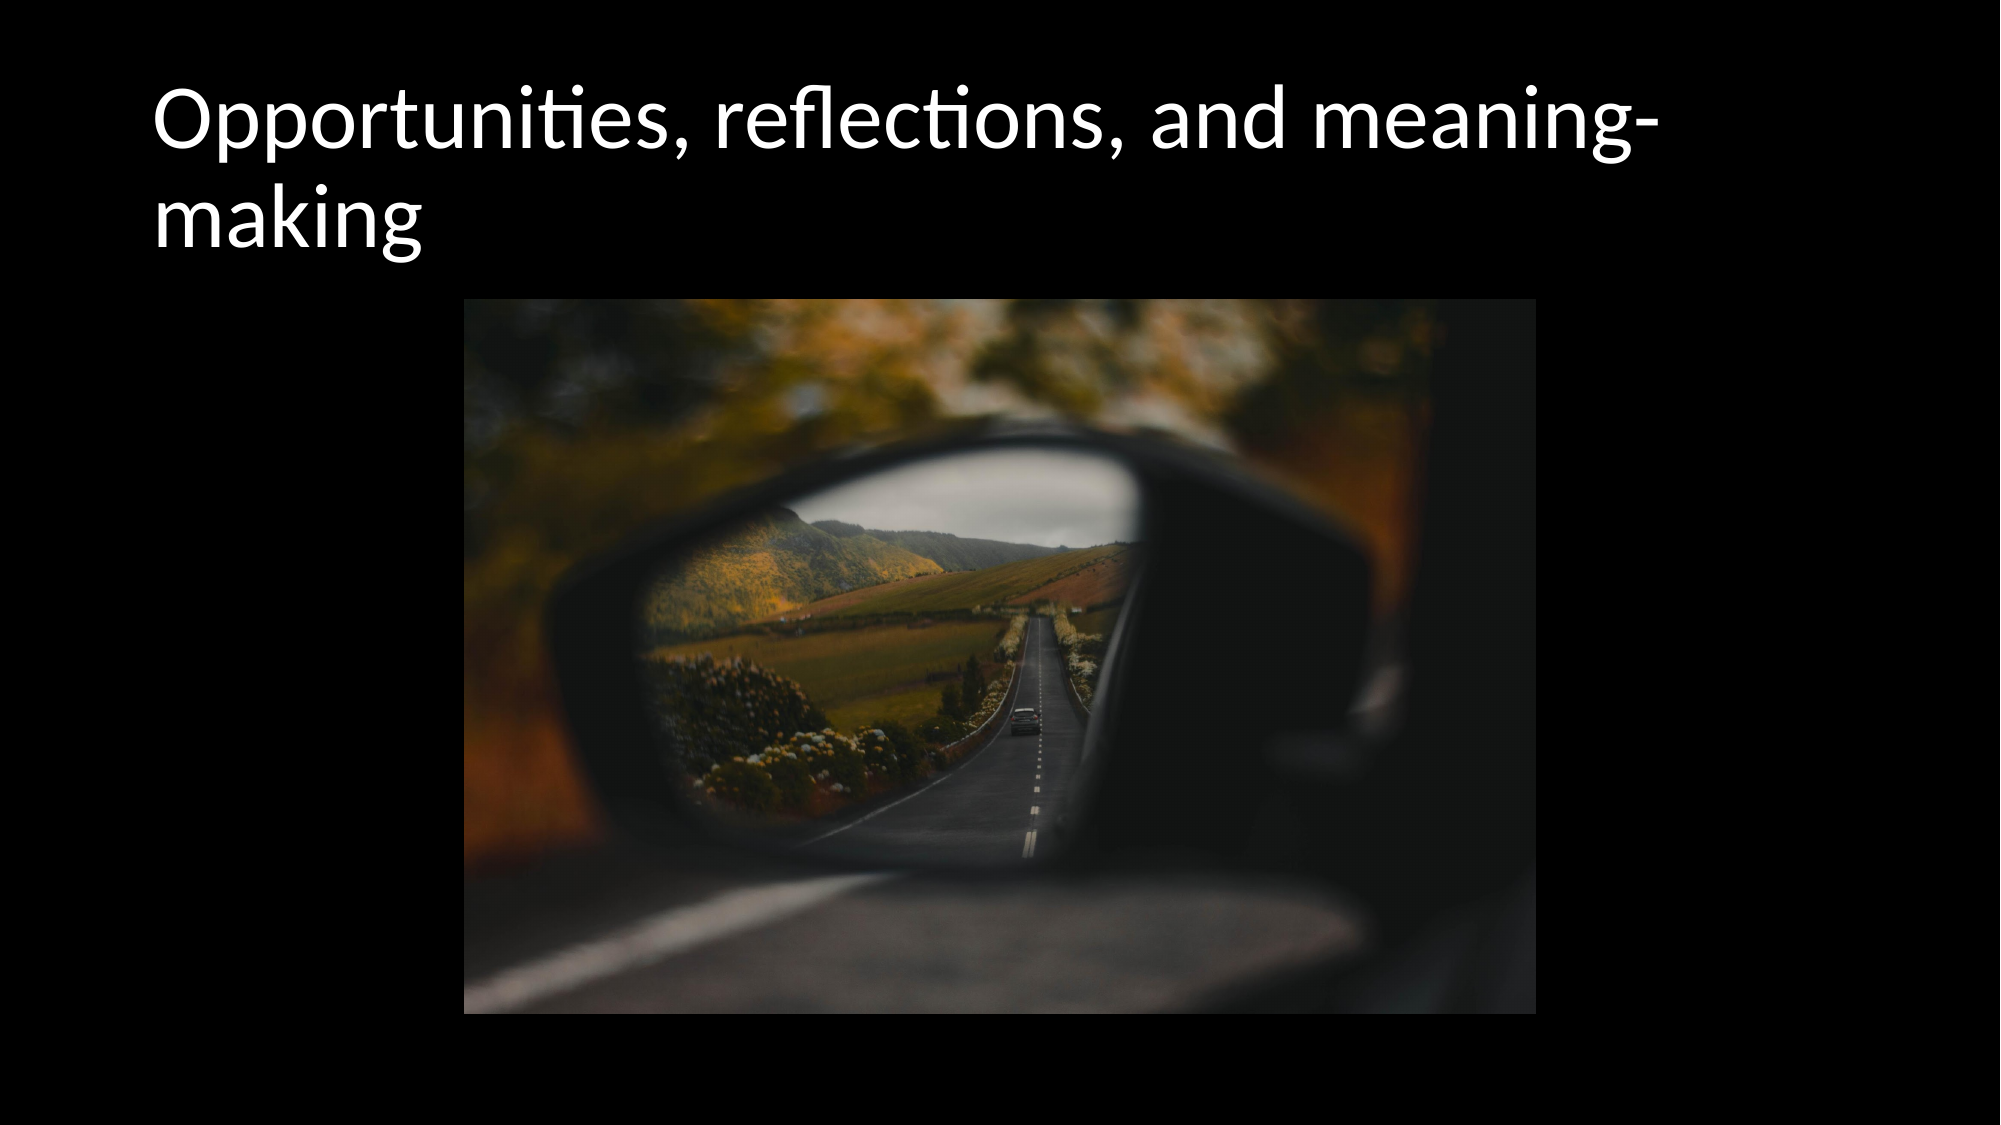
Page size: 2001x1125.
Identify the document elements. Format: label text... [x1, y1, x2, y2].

title Opportunities, reflections, and meaning-making [137, 59, 1863, 278]
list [464, 299, 1536, 1014]
